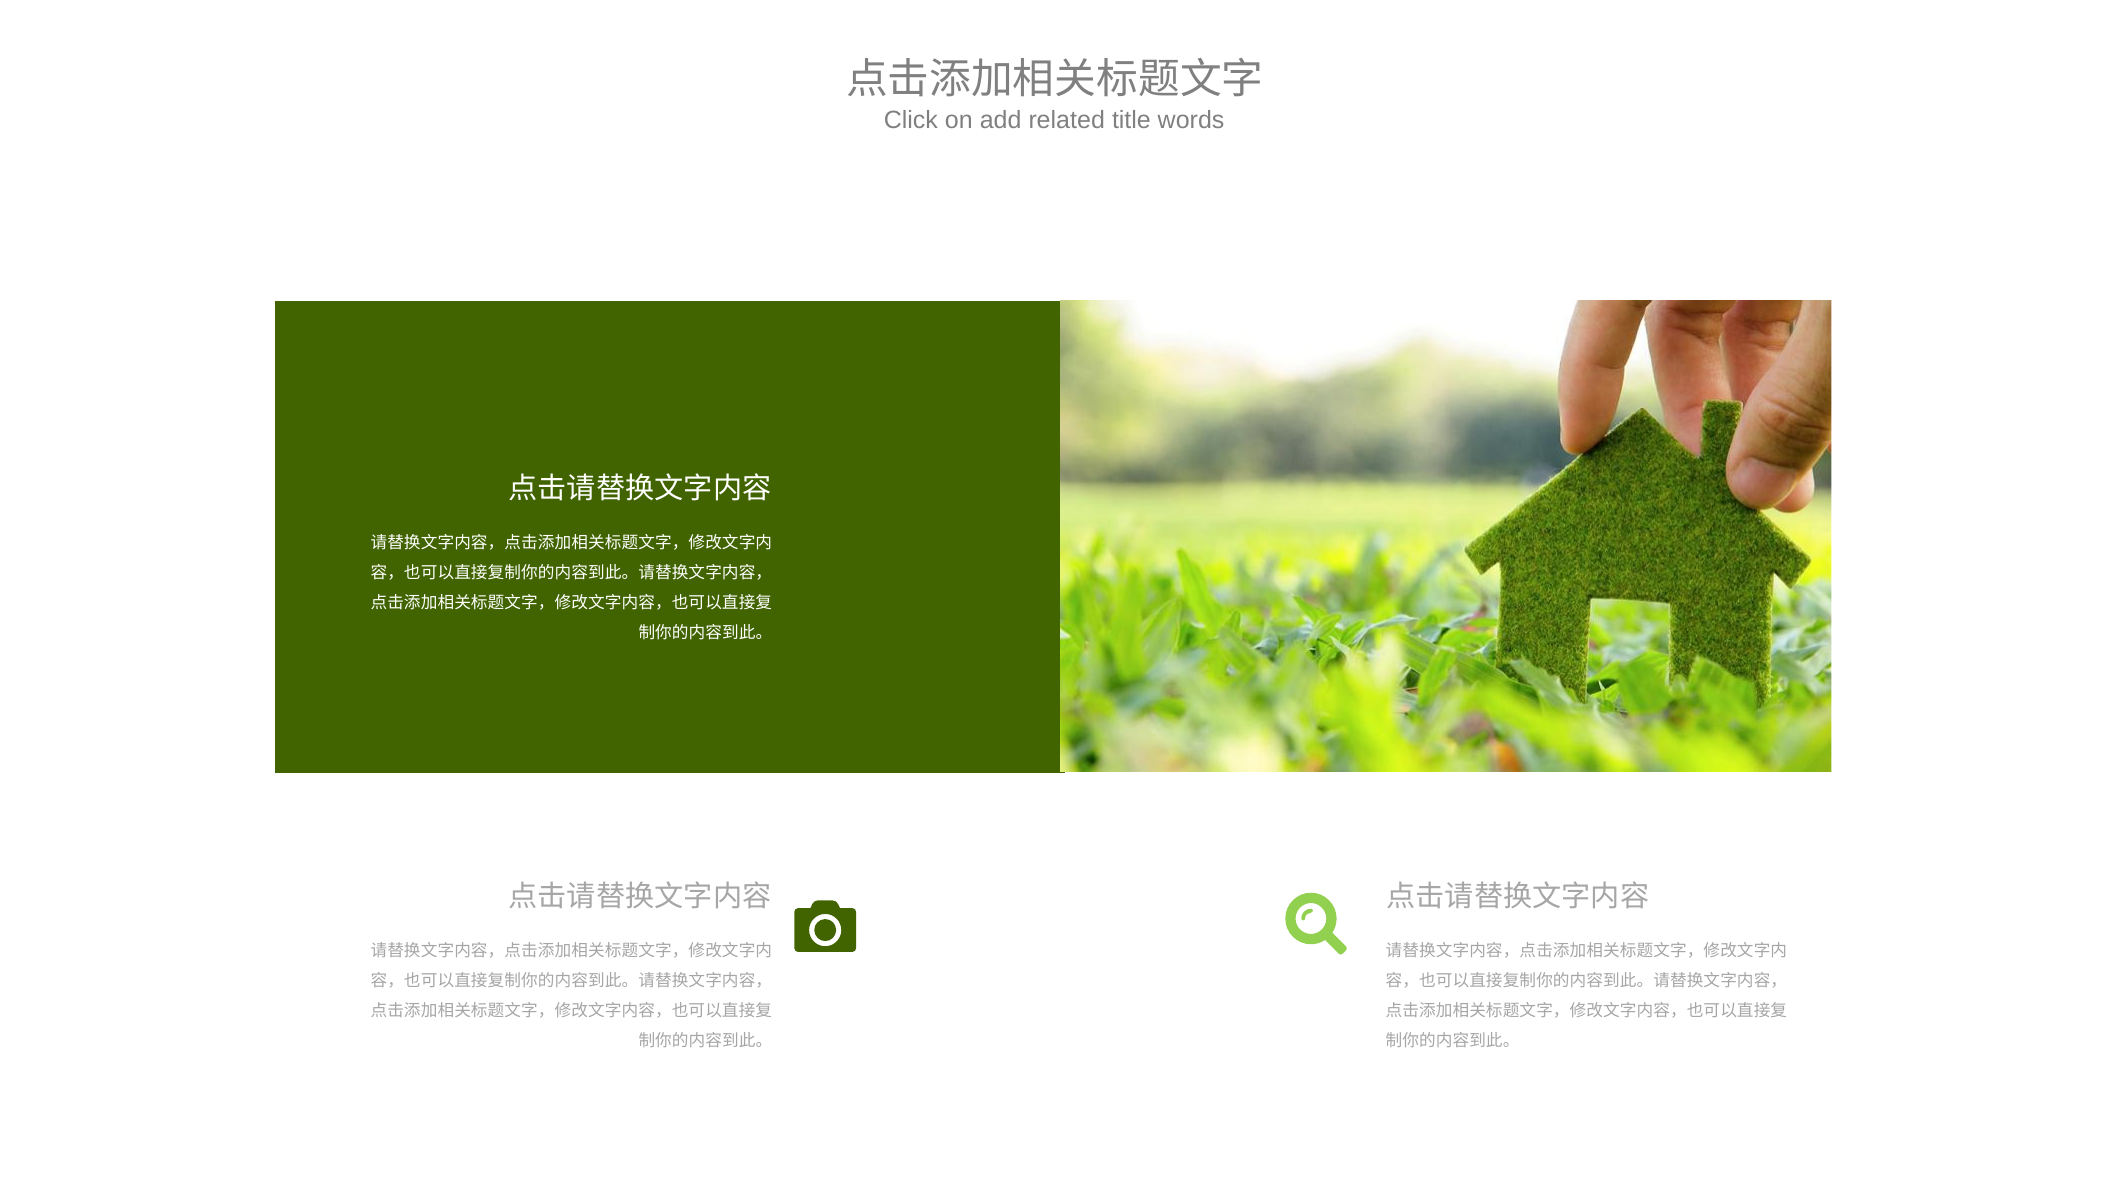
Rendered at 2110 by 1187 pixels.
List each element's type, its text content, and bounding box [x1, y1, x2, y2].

text_box 点击添加相关标题文字 [803, 44, 1307, 107]
text_box 点击请替换文字内容 [1370, 869, 1667, 921]
text_box 请替换文字内容，点击添加相关标题文字，修改文字内容，也可以直接复制你的内容到此。请替换文字内容，点击添加相关标题文字，修改文字内容，也可以直接复制你的内容到此。 [344, 921, 789, 1058]
text_box [1285, 892, 1347, 955]
text_box [274, 300, 1065, 773]
text_box 请替换文字内容，点击添加相关标题文字，修改文字内容，也可以直接复制你的内容到此。请替换文字内容，点击添加相关标题文字，修改文字内容，也可以直接复制你的内容到此。 [1369, 921, 1814, 1058]
text_box 请替换文字内容，点击添加相关标题文字，修改文字内容，也可以直接复制你的内容到此。请替换文字内容，点击添加相关标题文字，修改文字内容，也可以直接复制你的内容到此。 [344, 514, 789, 651]
text_box Click on add related title words [864, 95, 1246, 158]
text_box 点击请替换文字内容 [491, 461, 788, 513]
text_box [794, 900, 857, 952]
text_box [1060, 300, 1832, 772]
text_box 点击请替换文字内容 [491, 869, 788, 921]
